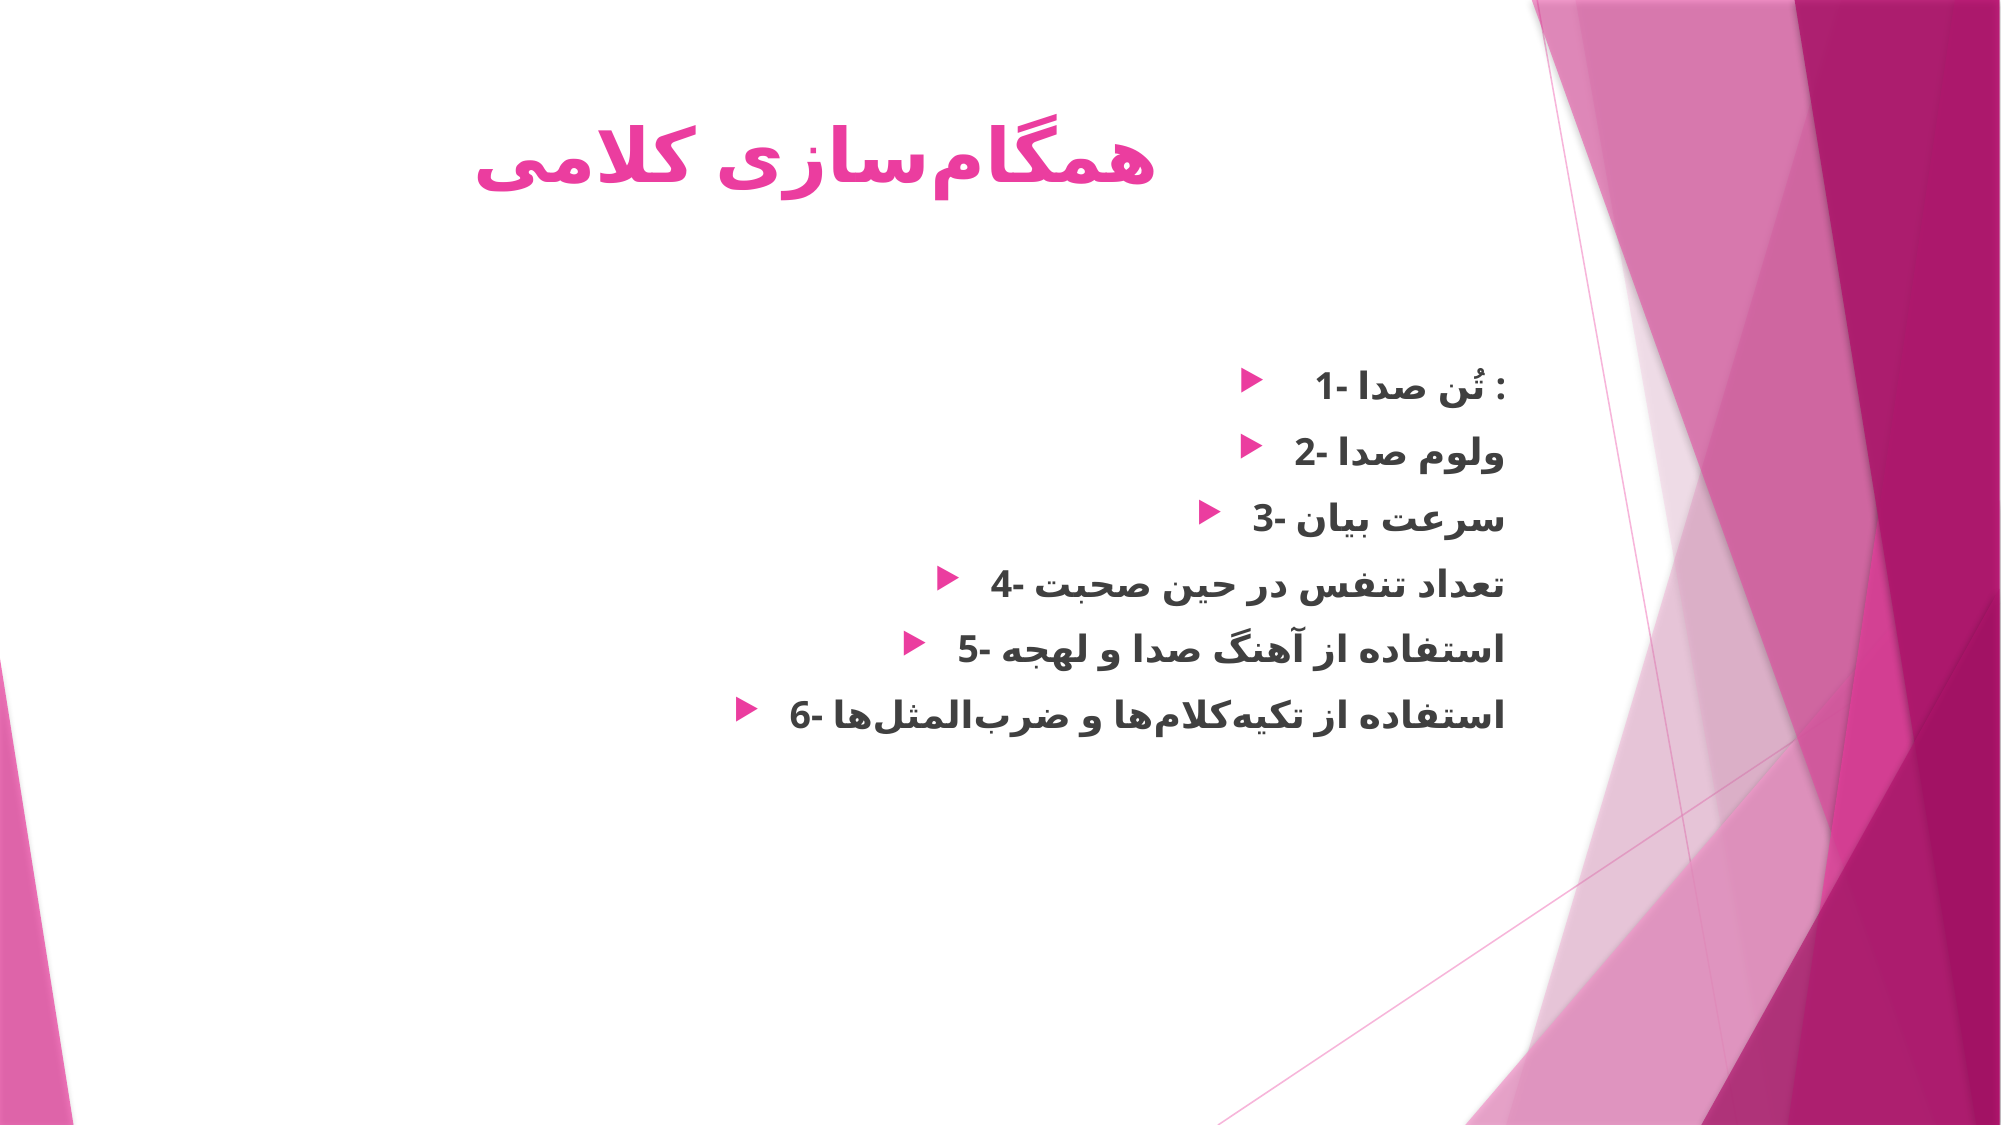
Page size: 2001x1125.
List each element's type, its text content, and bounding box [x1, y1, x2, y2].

list 1- تُن صدا : 2- ولوم صدا 3- سرعت بیان 4- تعداد تنفس در حین صحبت 5- استفاده از آهنگ صدا و لهجه 6- استفاده از تکیه‌کلام‌ها و ضرب‌المثل‌ها [111, 354, 1522, 992]
title همگام‌سازی کلامی [111, 99, 1522, 317]
